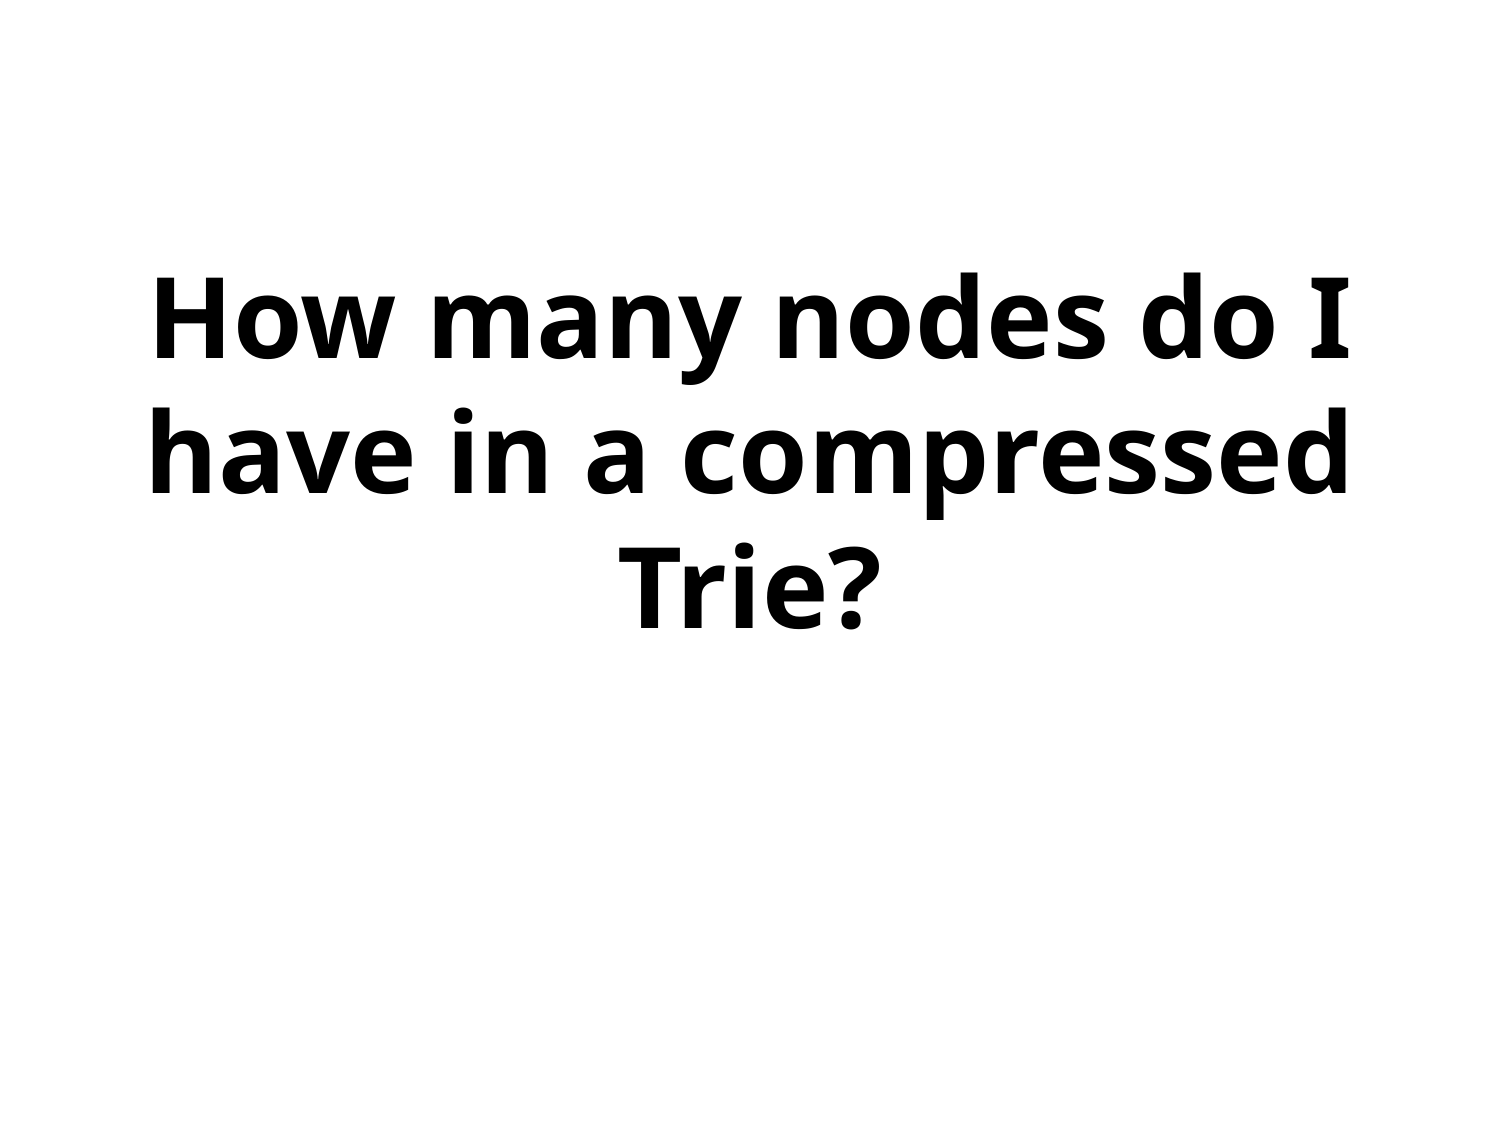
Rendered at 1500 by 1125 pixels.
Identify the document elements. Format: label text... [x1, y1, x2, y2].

title How many nodes do I have in a compressed Trie? [75, 355, 1425, 543]
